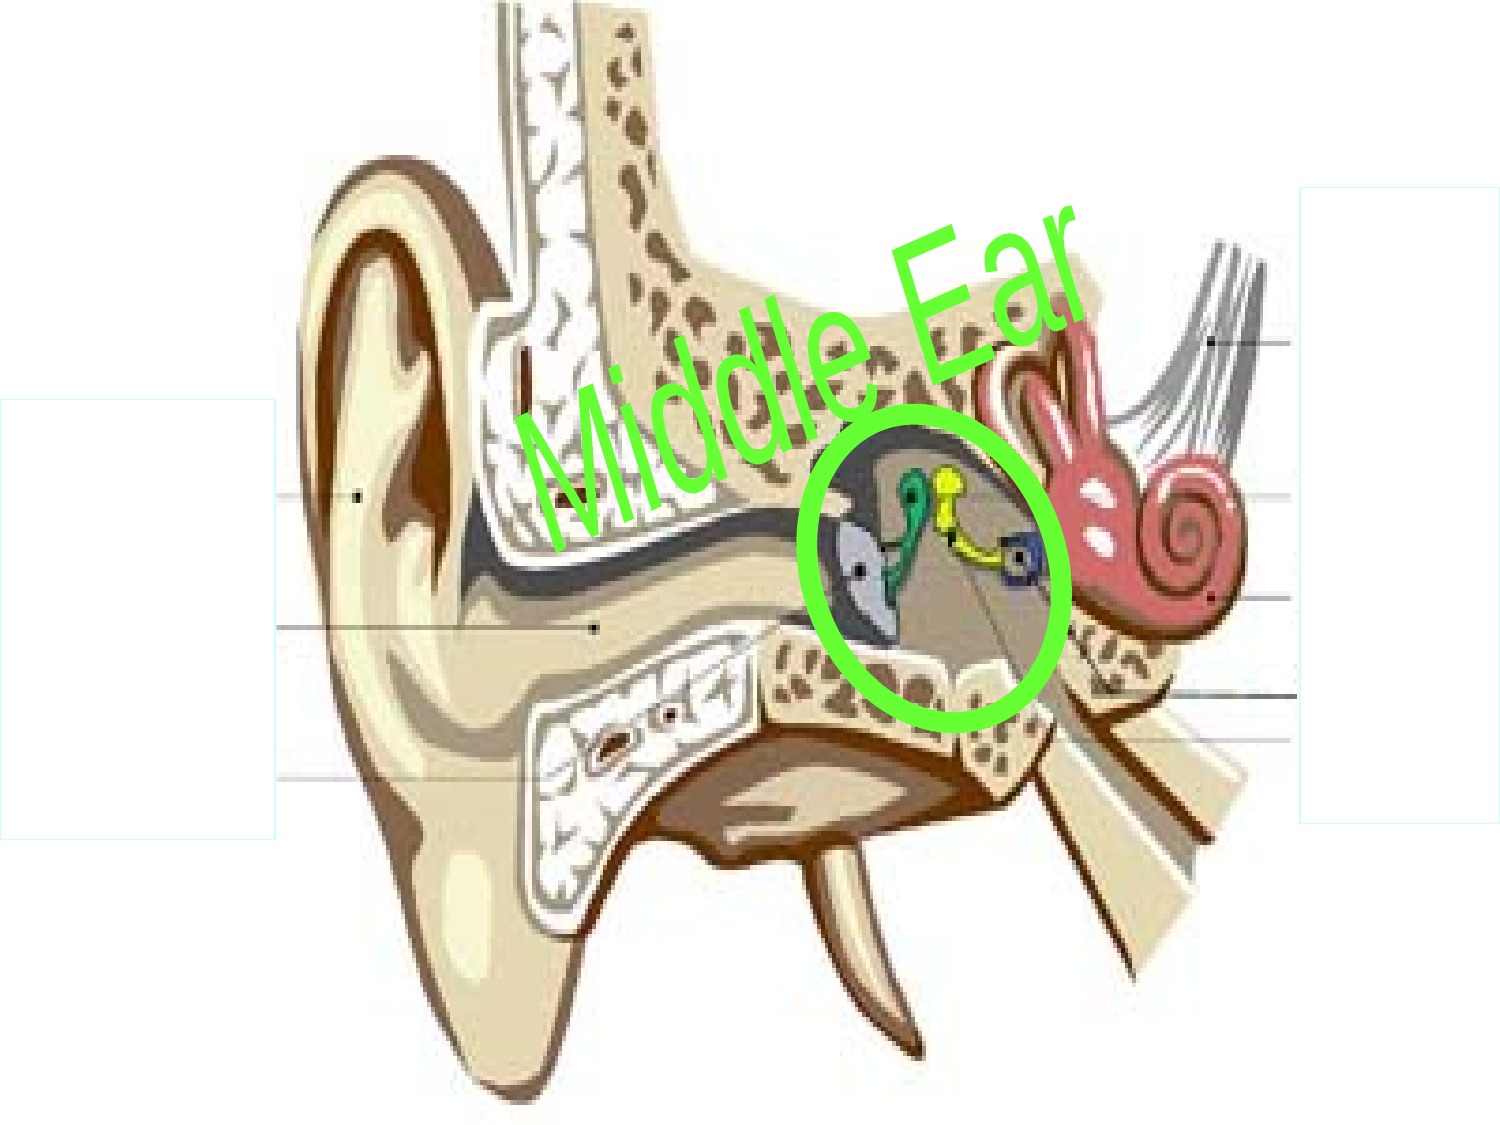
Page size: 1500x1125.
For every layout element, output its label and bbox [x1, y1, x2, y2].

text_box [0, 0, 1500, 1125]
